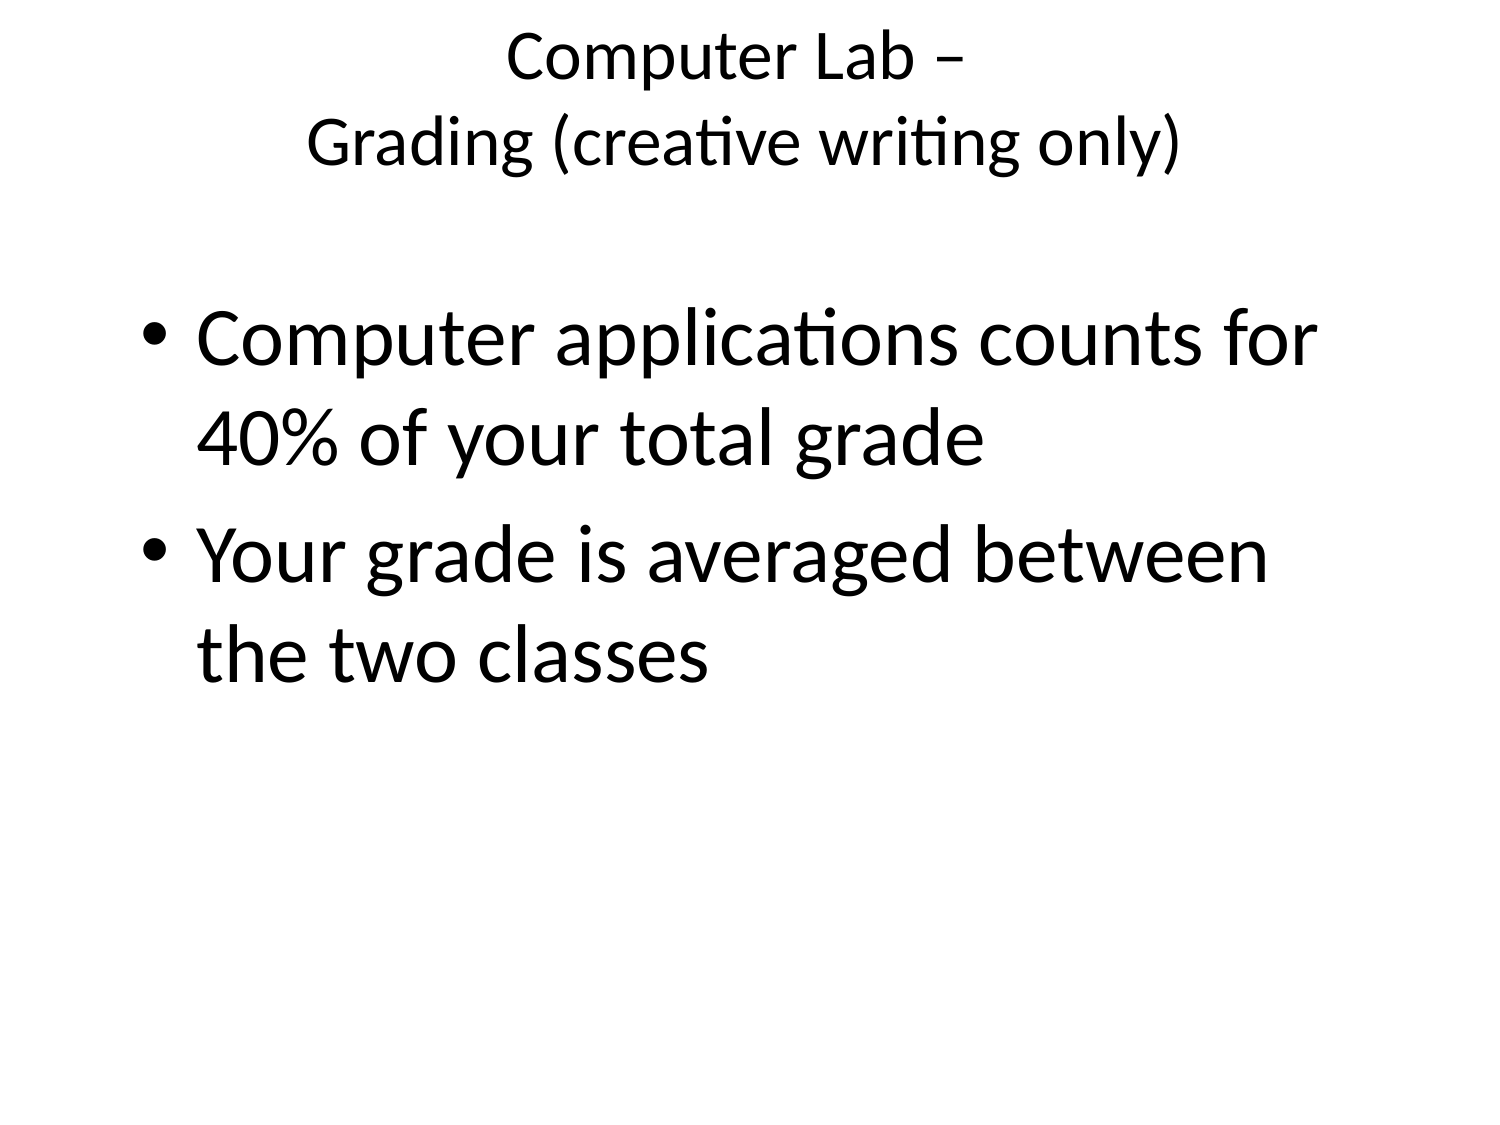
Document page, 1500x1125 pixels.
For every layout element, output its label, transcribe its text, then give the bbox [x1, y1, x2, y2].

title Computer Lab – Grading (creative writing only) [99, 0, 1375, 188]
list Computer applications counts for 40% of your total grade Your grade is averaged between the two classes [125, 275, 1400, 888]
